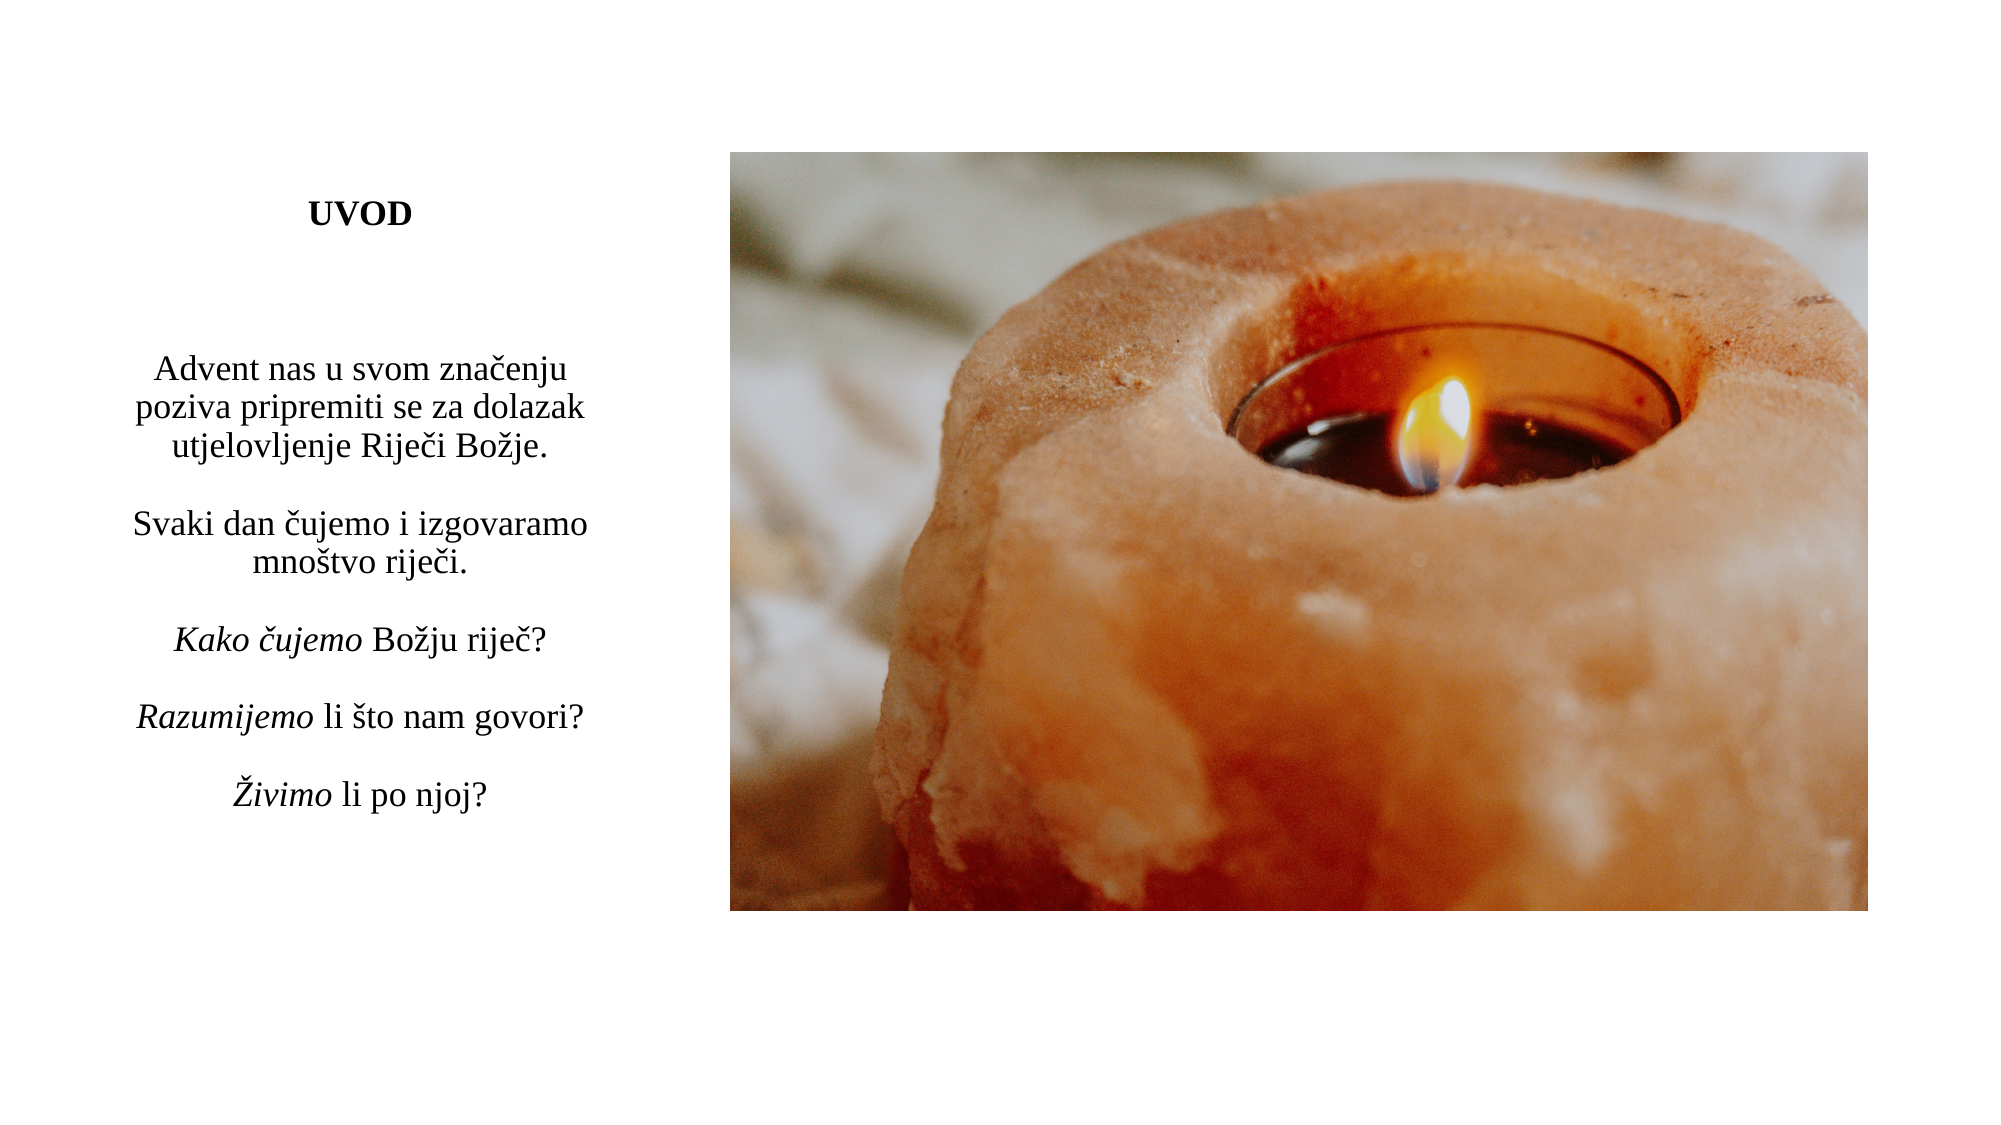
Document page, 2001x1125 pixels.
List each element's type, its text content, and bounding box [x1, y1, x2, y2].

picture [730, 152, 1869, 912]
title UVOD Advent nas u svom značenju poziva pripremiti se za dolazak utjelovljenje Riječi Božje. Svaki dan čujemo i izgovaramo mnoštvo riječi. Kako čujemo Božju riječ? Razumijemo li što nam govori? Živimo li po njoj? [61, 183, 660, 942]
